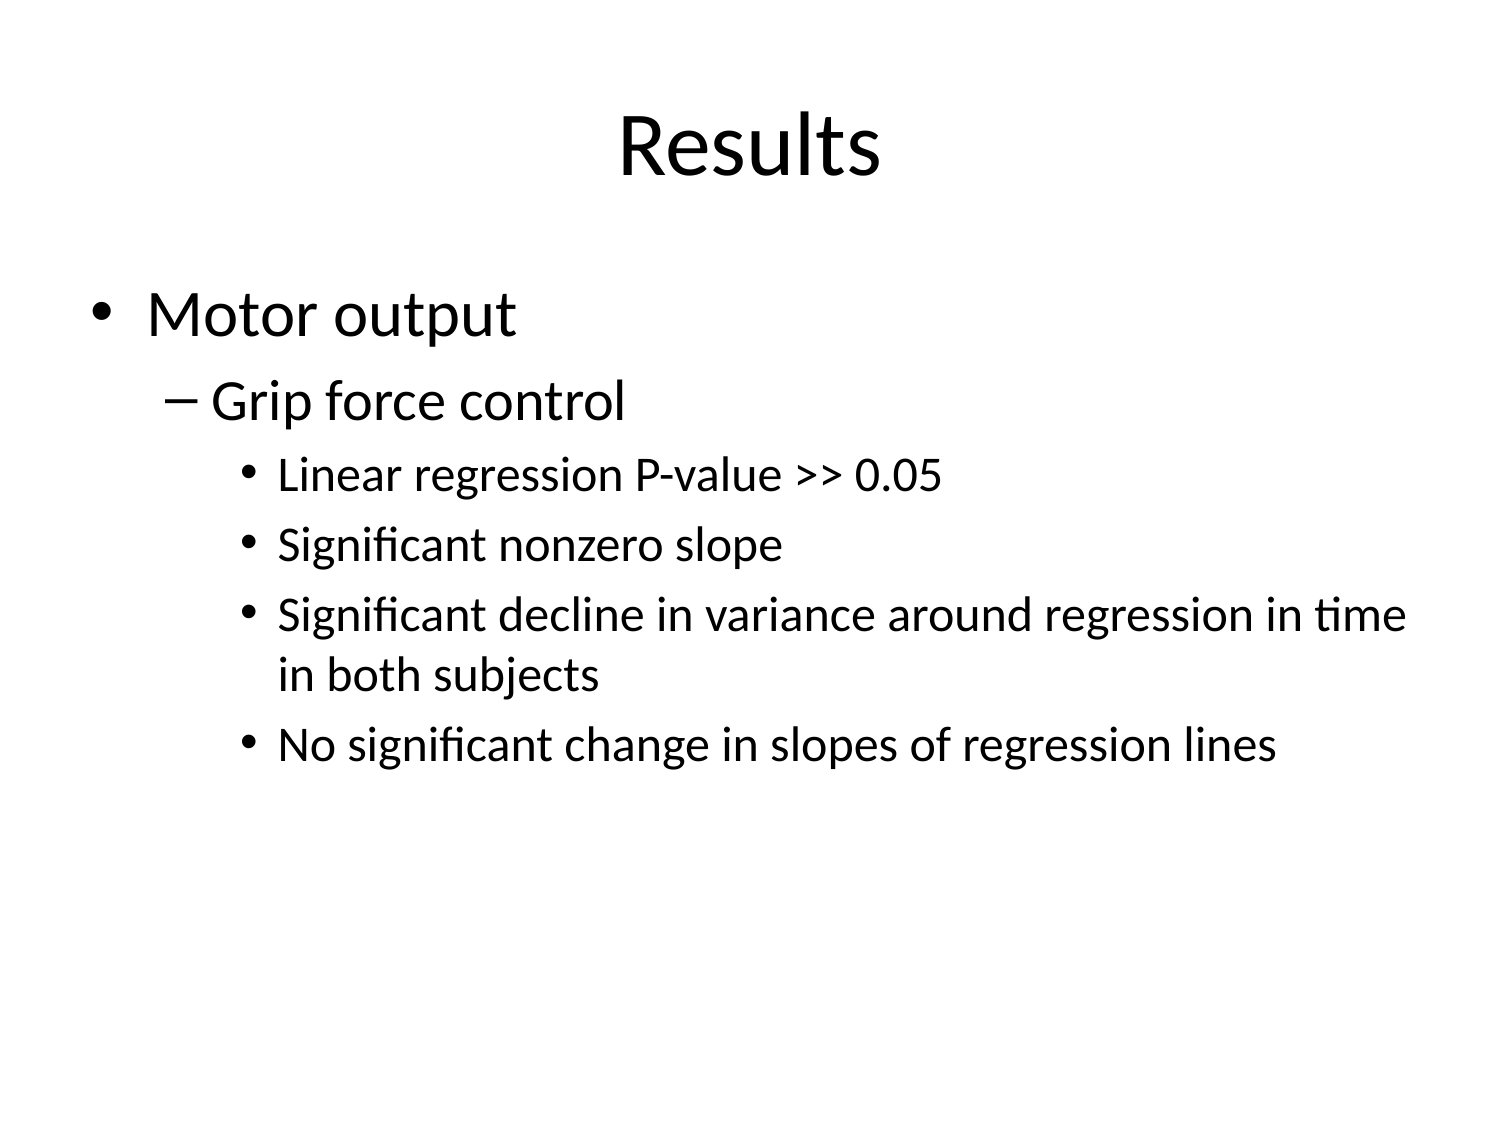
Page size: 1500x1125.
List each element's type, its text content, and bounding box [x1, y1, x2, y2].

list Motor output Grip force control Linear regression P-value >> 0.05 Significant nonzero slope Significant decline in variance around regression in time in both subjects No significant change in slopes of regression lines [75, 262, 1425, 1005]
title Results [75, 45, 1425, 233]
